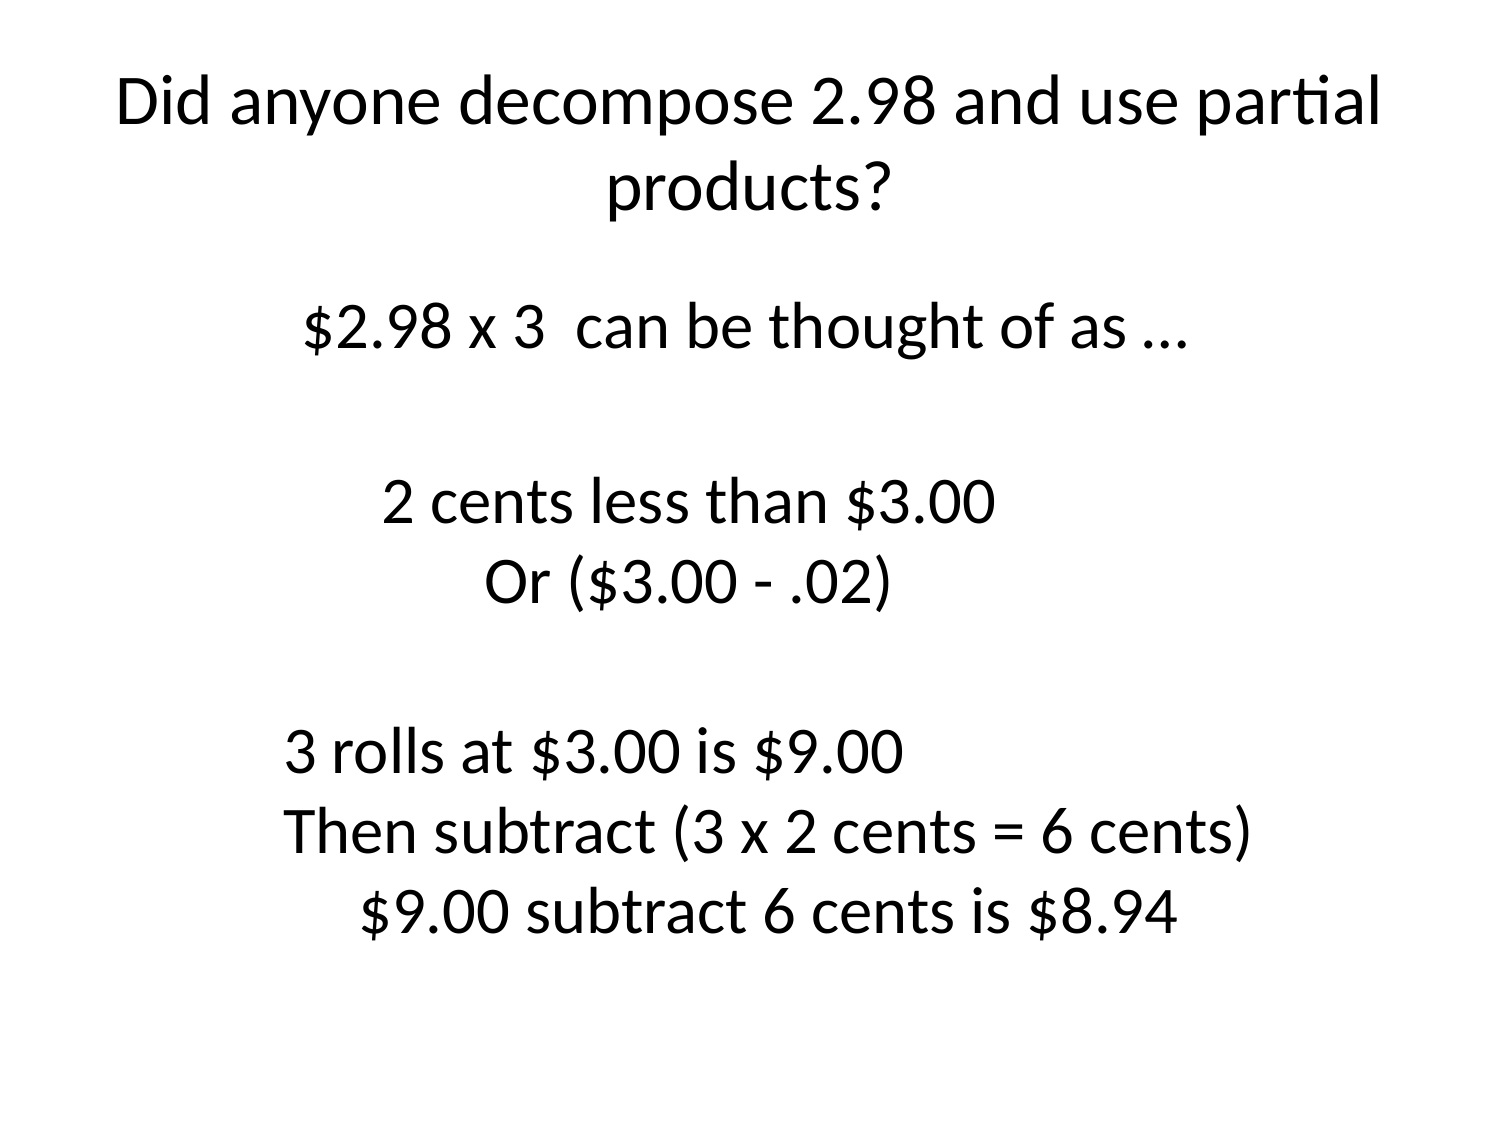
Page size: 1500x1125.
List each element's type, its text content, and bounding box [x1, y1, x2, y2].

text_box $2.98 x 3 can be thought of as … [286, 274, 1205, 370]
text_box 3 rolls at $3.00 is $9.00 Then subtract (3 x 2 cents = 6 cents) $9.00 subtract 6 cents is $8.94 [268, 699, 1269, 955]
text_box 2 cents less than $3.00 Or ($3.00 - .02) [366, 449, 1012, 625]
title Did anyone decompose 2.98 and use partial products? [75, 45, 1425, 233]
